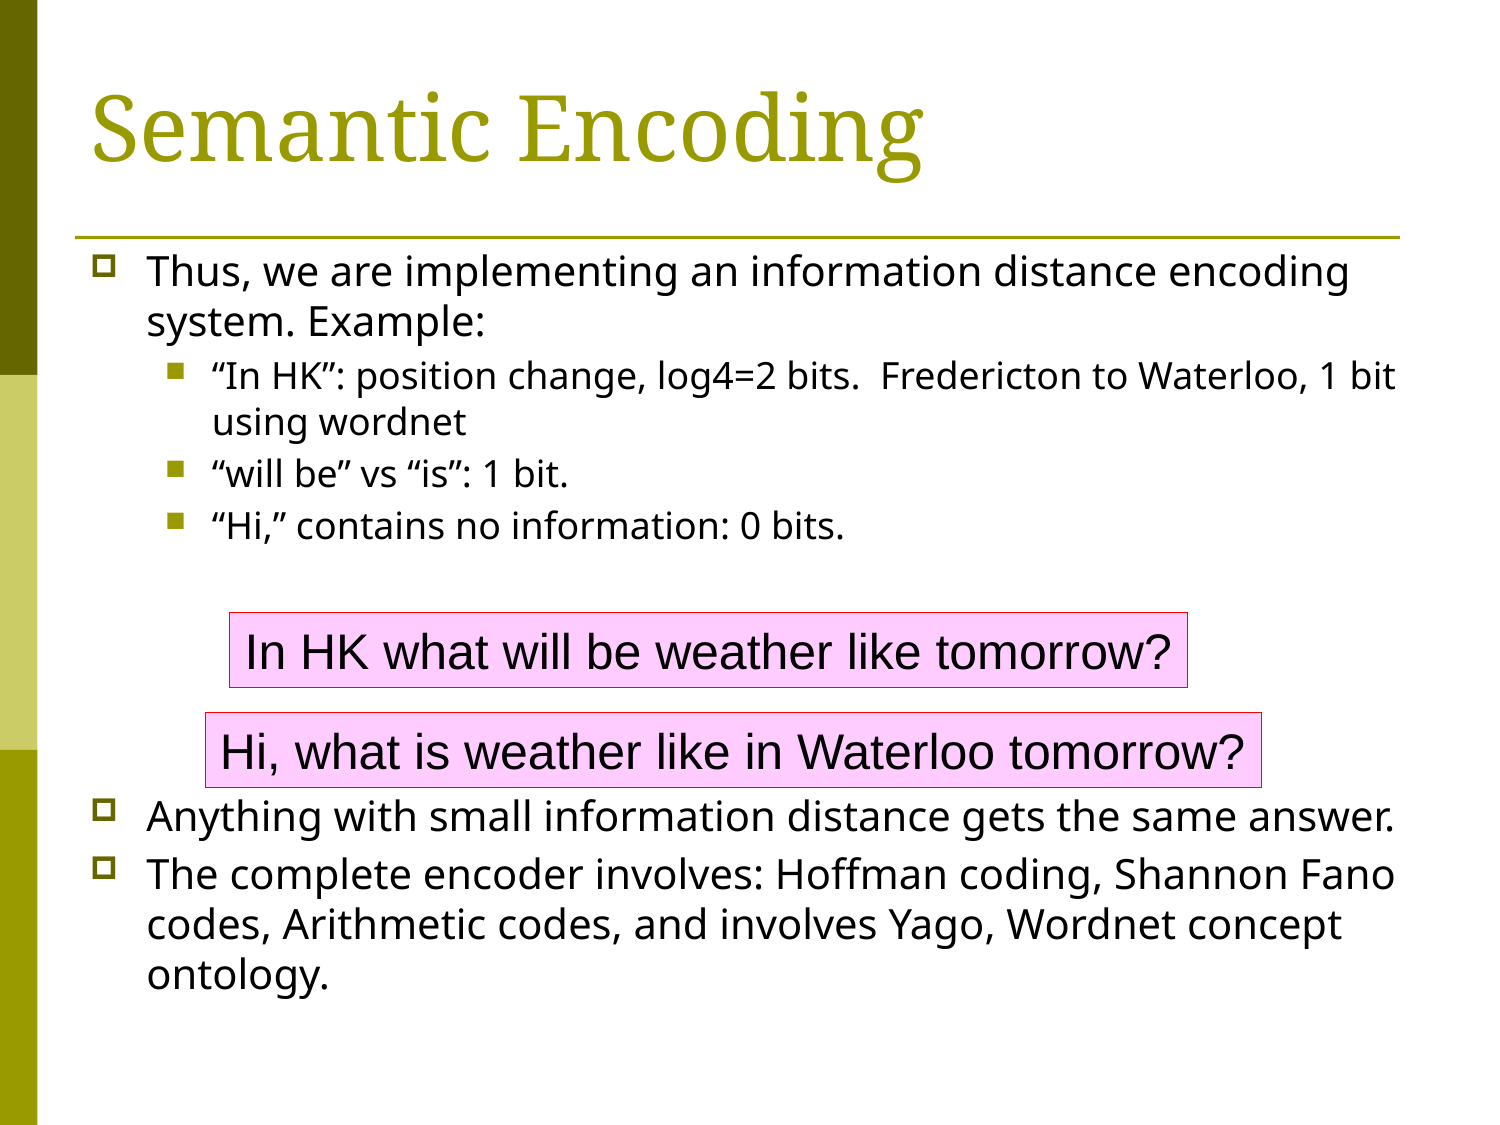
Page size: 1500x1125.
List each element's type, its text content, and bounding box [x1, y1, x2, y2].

title Semantic Encoding [74, 0, 1426, 188]
text_box In HK what will be weather like tomorrow? [229, 612, 1188, 688]
text_box Hi, what is weather like in Waterloo tomorrow? [205, 712, 1262, 788]
list Thus, we are implementing an information distance encoding system. Example: “In HK”: position change, log4=2 bits. Fredericton to Waterloo, 1 bit using wordnet “will be” vs “is”: 1 bit. “Hi,” contains no information: 0 bits. Anything with small information distance gets the same answer. The complete encoder involves: Hoffman coding, Shannon Fano codes, Arithmetic codes, and involves Yago, Wordnet concept ontology. [74, 237, 1426, 981]
